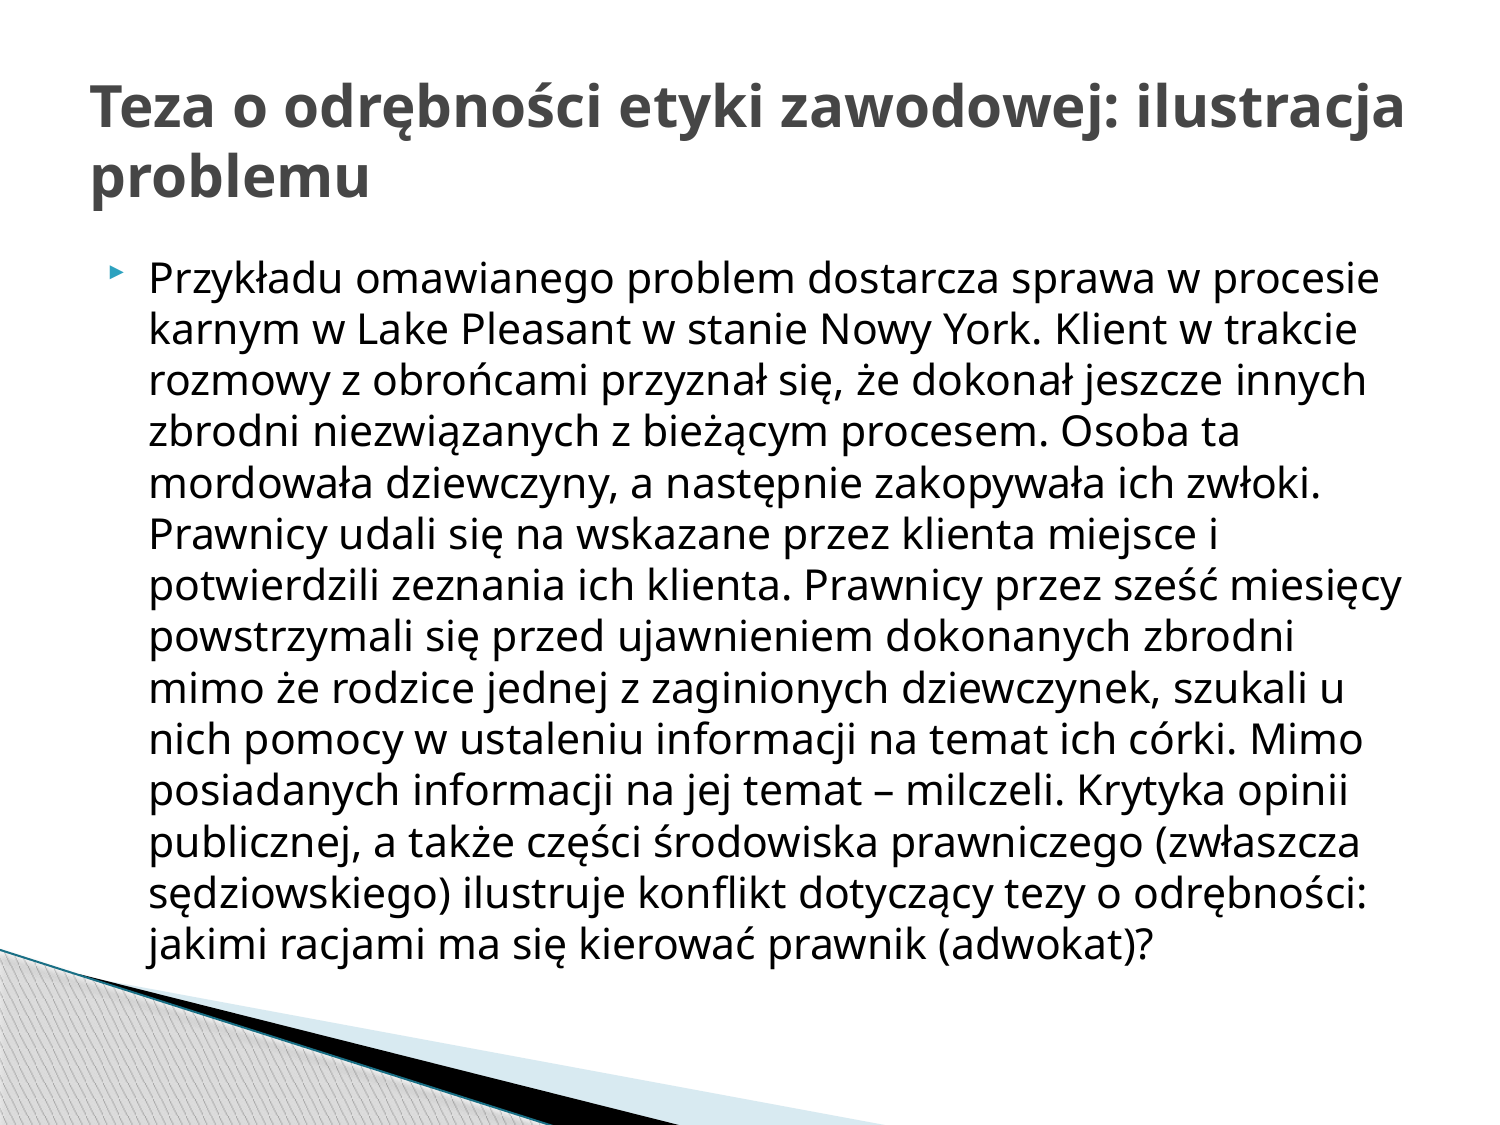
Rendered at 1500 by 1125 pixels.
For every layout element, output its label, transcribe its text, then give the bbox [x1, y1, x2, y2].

title Teza o odrębności etyki zawodowej: ilustracja problemu [75, 45, 1425, 233]
list Przykładu omawianego problem dostarcza sprawa w procesie karnym w Lake Pleasant w stanie Nowy York. Klient w trakcie rozmowy z obrońcami przyznał się, że dokonał jeszcze innych zbrodni niezwiązanych z bieżącym procesem. Osoba ta mordowała dziewczyny, a następnie zakopywała ich zwłoki. Prawnicy udali się na wskazane przez klienta miejsce i potwierdzili zeznania ich klienta. Prawnicy przez sześć miesięcy powstrzymali się przed ujawnieniem dokonanych zbrodni mimo że rodzice jednej z zaginionych dziewczynek, szukali u nich pomocy w ustaleniu informacji na temat ich córki. Mimo posiadanych informacji na jej temat – milczeli. Krytyka opinii publicznej, a także części środowiska prawniczego (zwłaszcza sędziowskiego) ilustruje konflikt dotyczący tezy o odrębności: jakimi racjami ma się kierować prawnik (adwokat)? [75, 243, 1425, 986]
